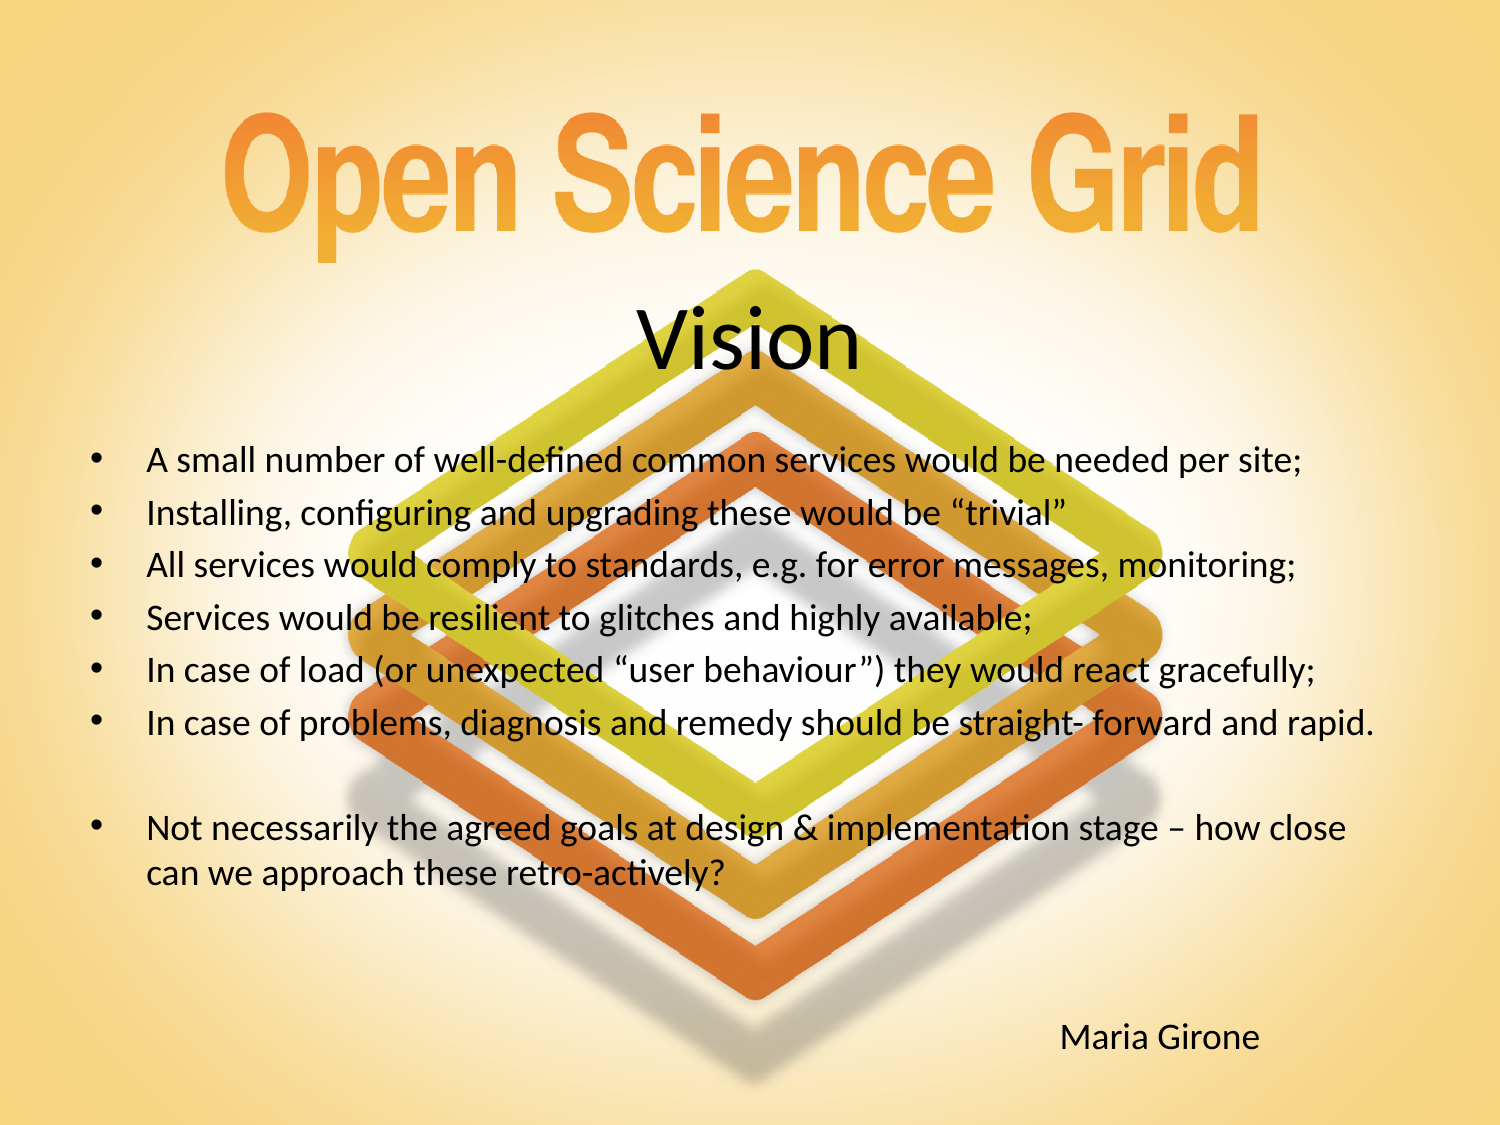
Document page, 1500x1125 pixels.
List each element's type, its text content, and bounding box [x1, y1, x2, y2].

picture [0, 0, 1500, 1125]
list A small number of well-defined common services would be needed per site; Installing, configuring and upgrading these would be “trivial” All services would comply to standards, e.g. for error messages, monitoring; Services would be resilient to glitches and highly available; In case of load (or unexpected “user behaviour”) they would react gracefully; In case of problems, diagnosis and remedy should be straight- forward and rapid. Not necessarily the agreed goals at design & implementation stage – how close can we approach these retro-actively? [75, 427, 1425, 1005]
text_box Maria Girone [1044, 1004, 1425, 1065]
title Vision [75, 262, 1425, 404]
